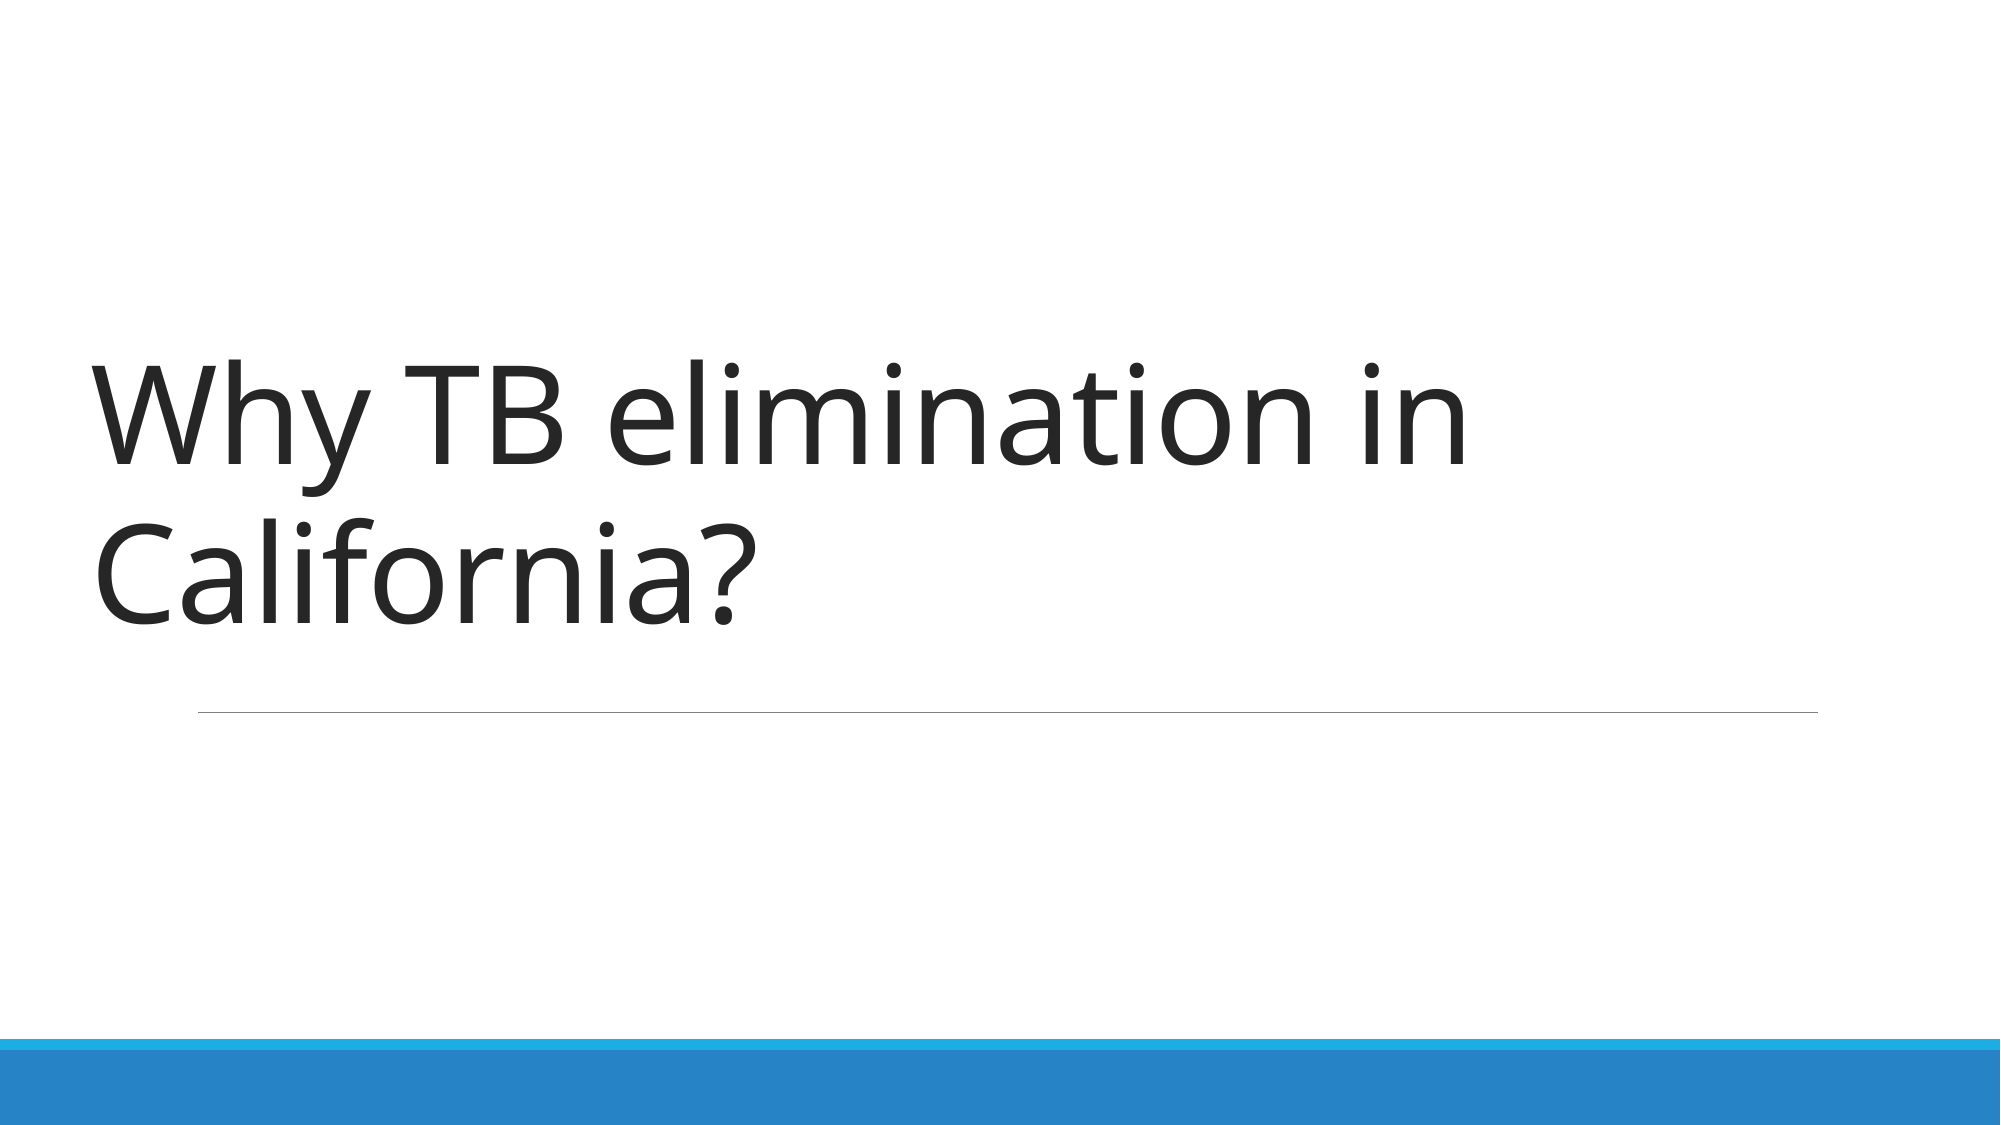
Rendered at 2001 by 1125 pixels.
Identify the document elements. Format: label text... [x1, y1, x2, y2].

title Why TB elimination in California? [75, 111, 1925, 663]
